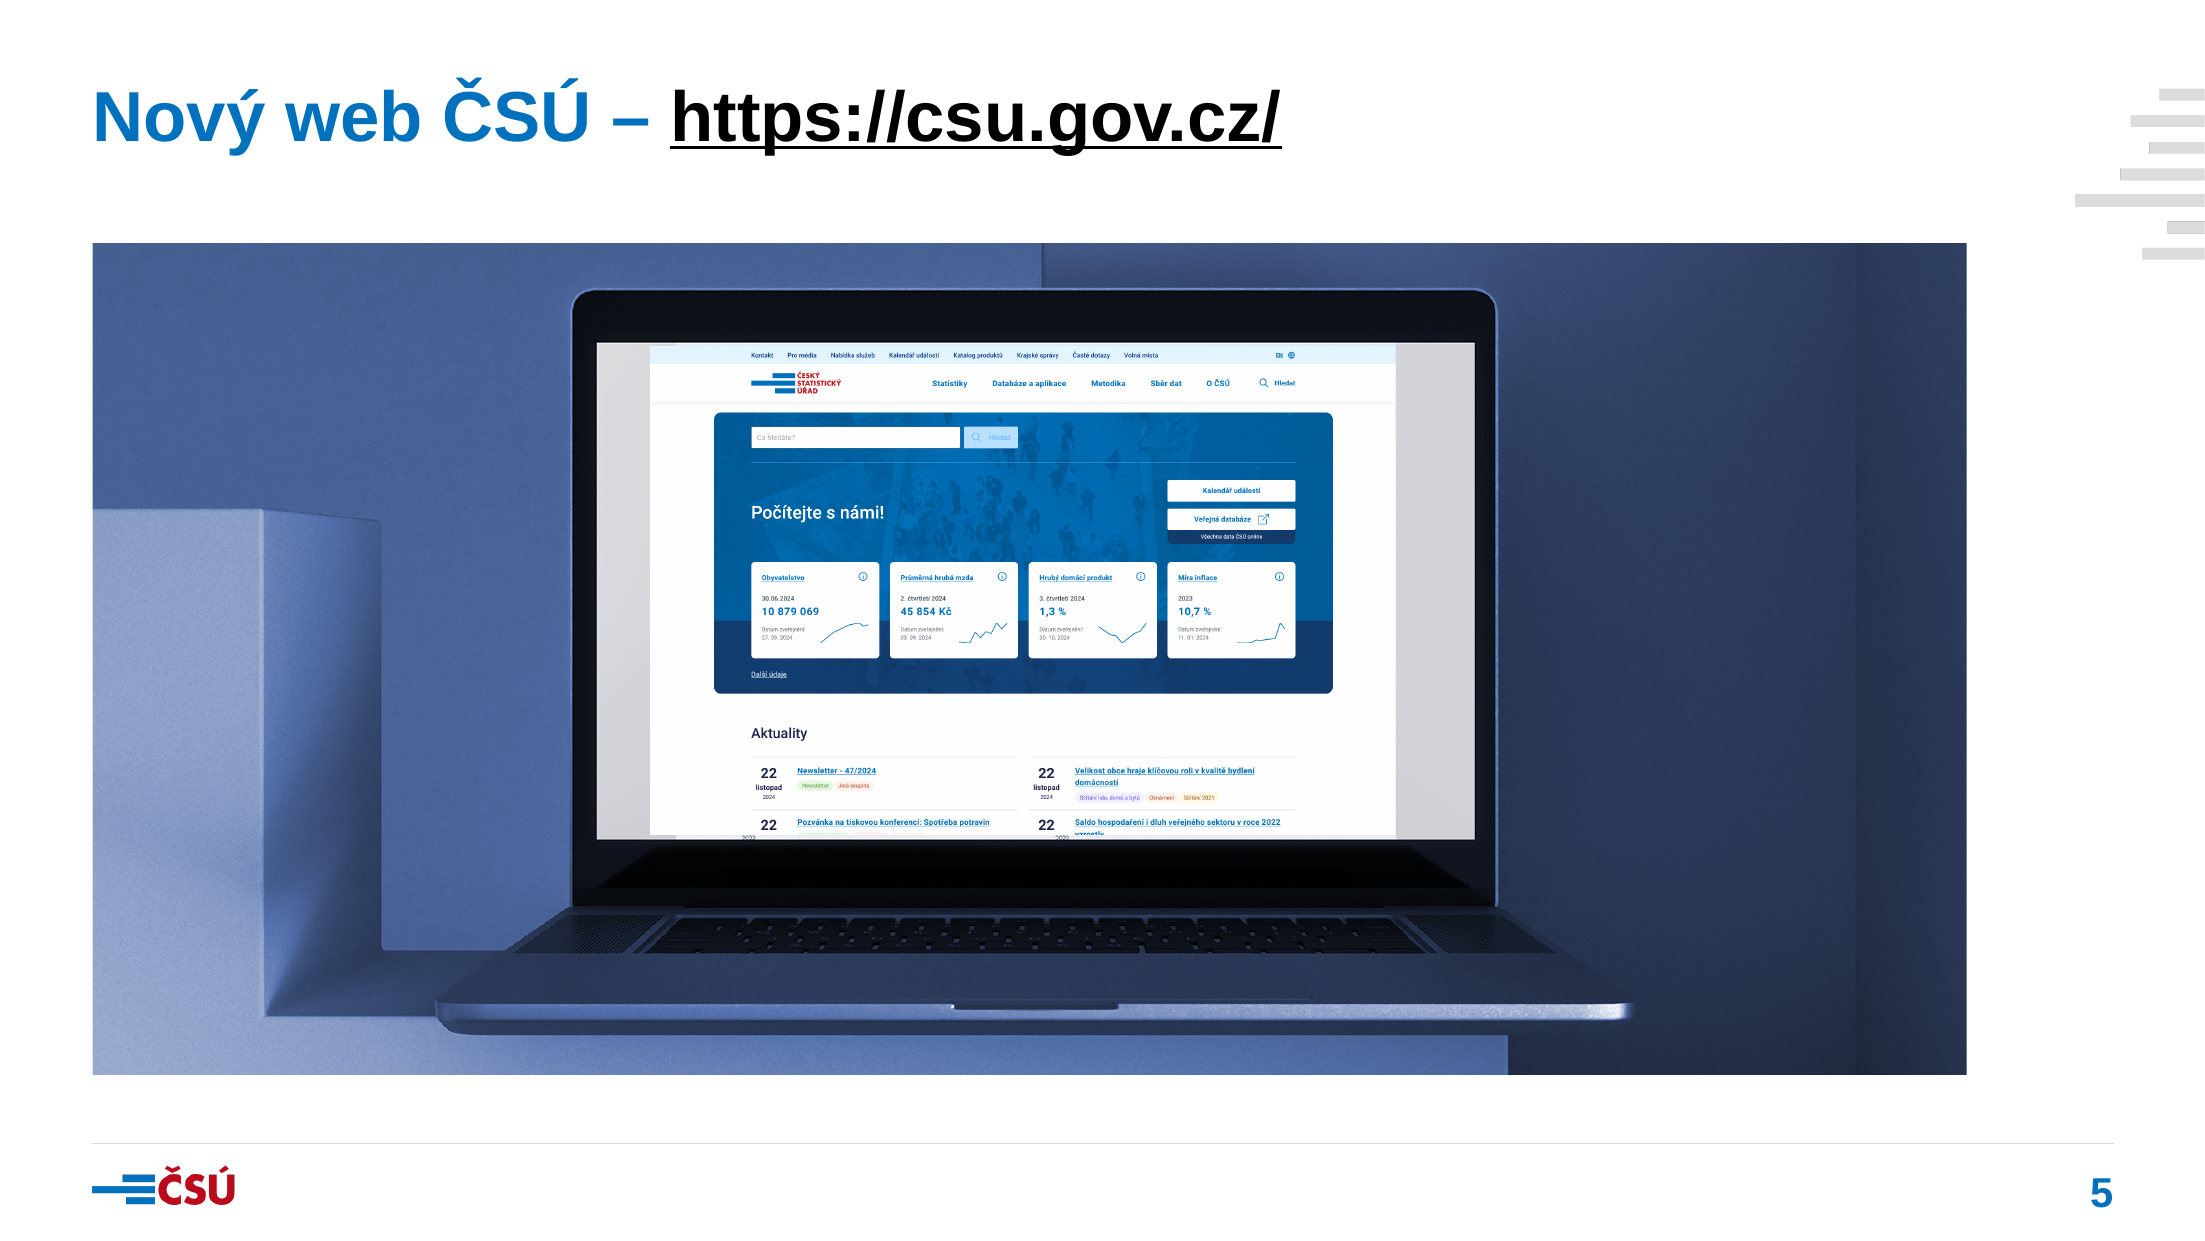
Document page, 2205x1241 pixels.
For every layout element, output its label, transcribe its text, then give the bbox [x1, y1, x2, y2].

picture [91, 1165, 235, 1205]
slide_number 5 [1800, 1154, 2114, 1217]
picture [649, 345, 1396, 835]
title Nový web ČSÚ – https://csu.gov.cz/ [92, 70, 2032, 248]
picture [2075, 88, 2205, 260]
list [92, 243, 1967, 1075]
